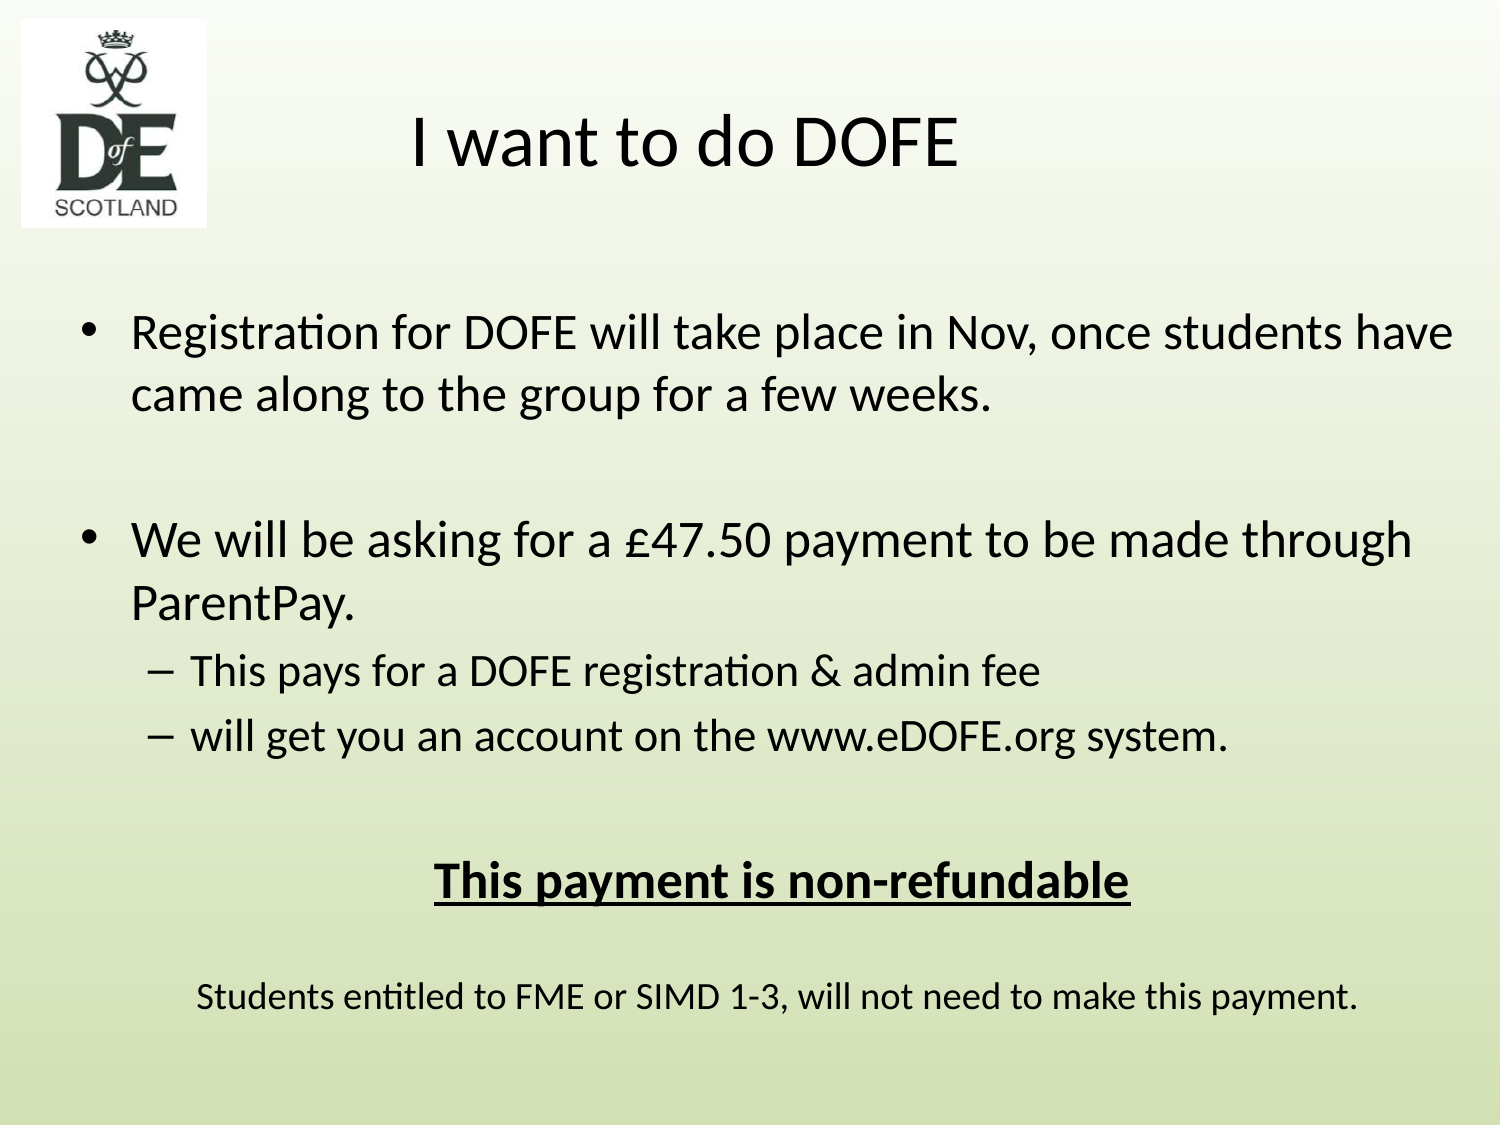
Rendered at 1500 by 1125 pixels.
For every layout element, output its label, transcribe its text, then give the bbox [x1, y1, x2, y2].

list Registration for DOFE will take place in Nov, once students have came along to the group for a few weeks. We will be asking for a £47.50 payment to be made through ParentPay. This pays for a DOFE registration & admin fee will get you an account on the www.eDOFE.org system. This payment is non-refundable Students entitled to FME or SIMD 1-3, will not need to make this payment. [64, 290, 1500, 1034]
picture [21, 18, 207, 228]
title I want to do DOFE [395, 42, 1500, 231]
